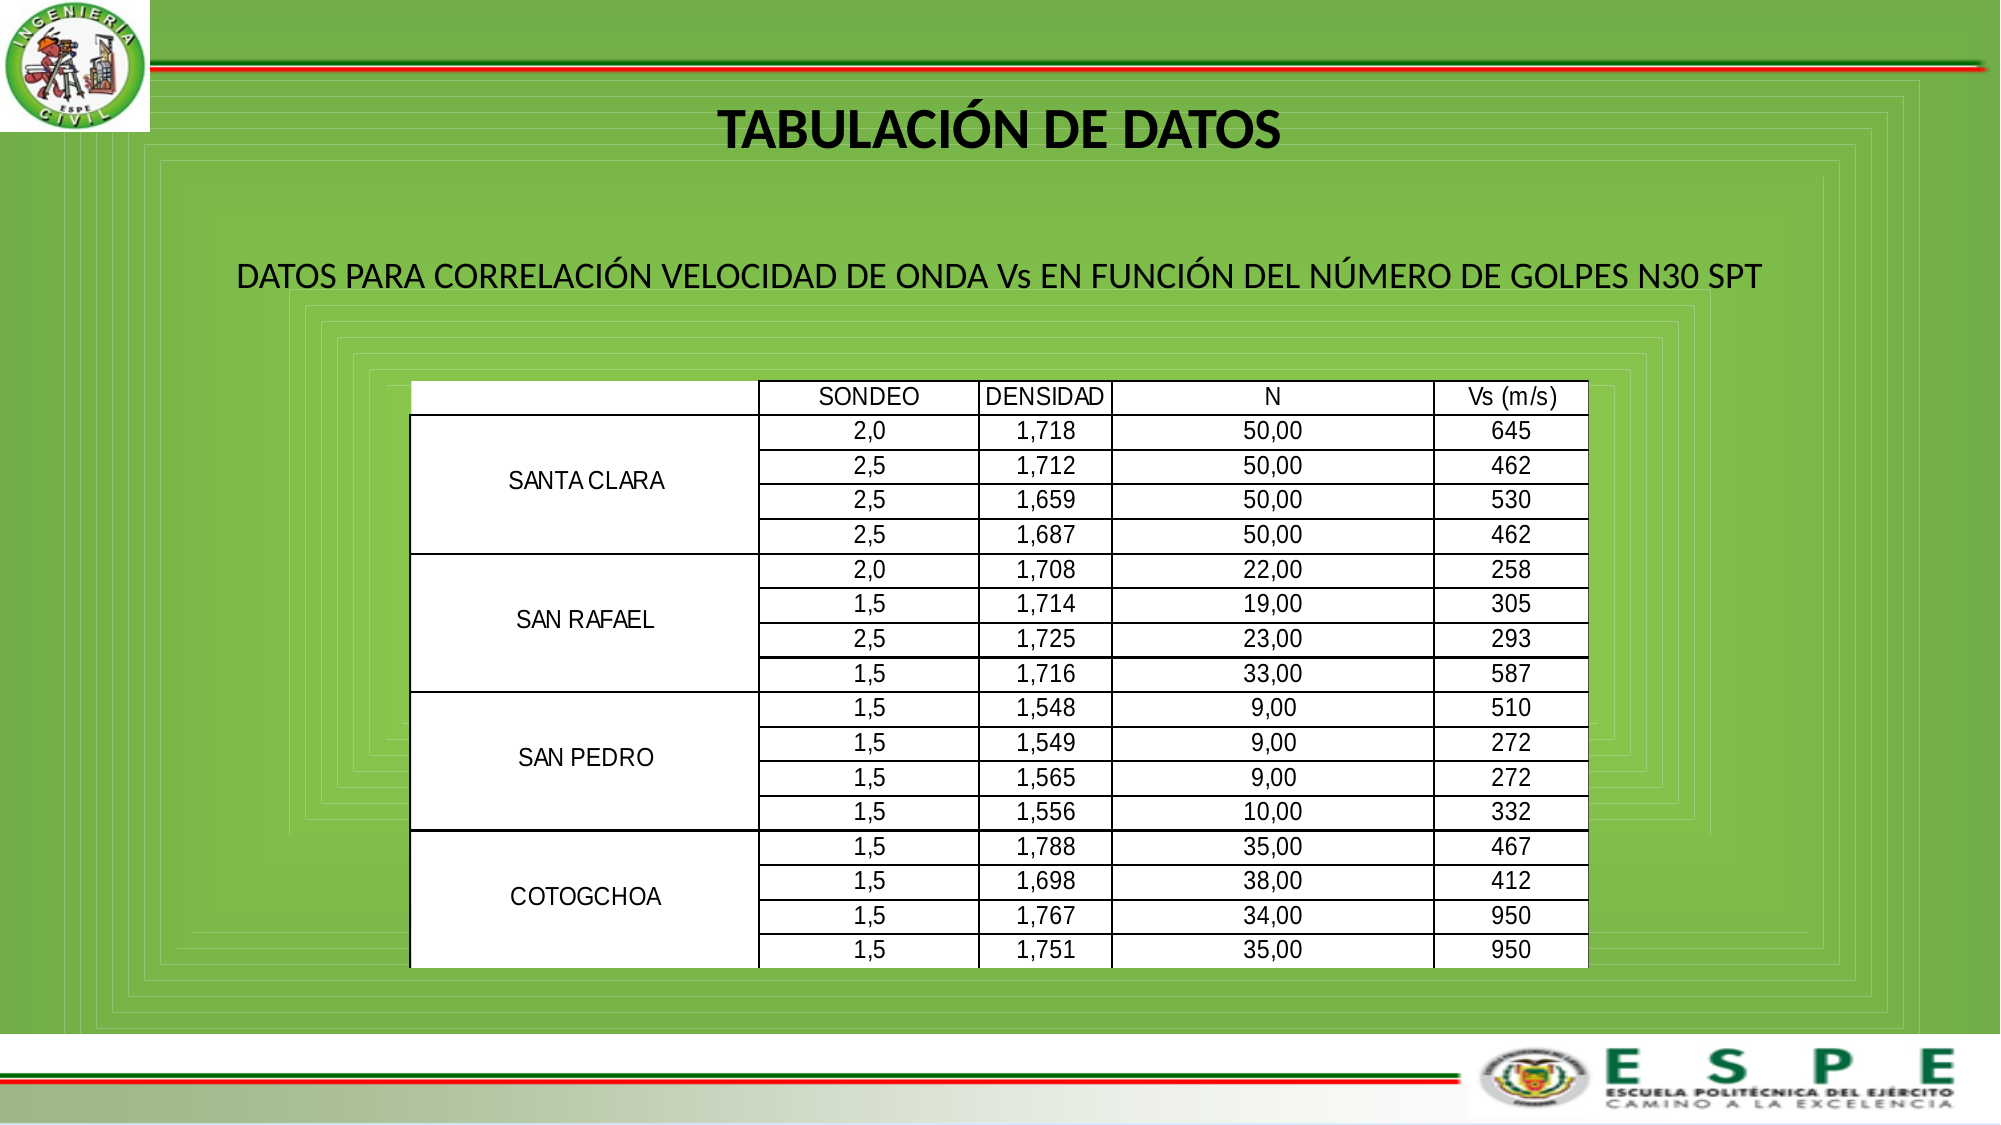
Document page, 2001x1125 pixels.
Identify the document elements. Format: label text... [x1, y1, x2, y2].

picture [0, 0, 2000, 132]
text_box TABULACIÓN DE DATOS [702, 113, 1298, 168]
text_box DATOS PARA CORRELACIÓN VELOCIDAD DE ONDA Vs EN FUNCIÓN DEL NÚMERO DE GOLPES N30 SPT [221, 244, 1779, 304]
picture [409, 379, 1591, 971]
picture [0, 1034, 2000, 1125]
